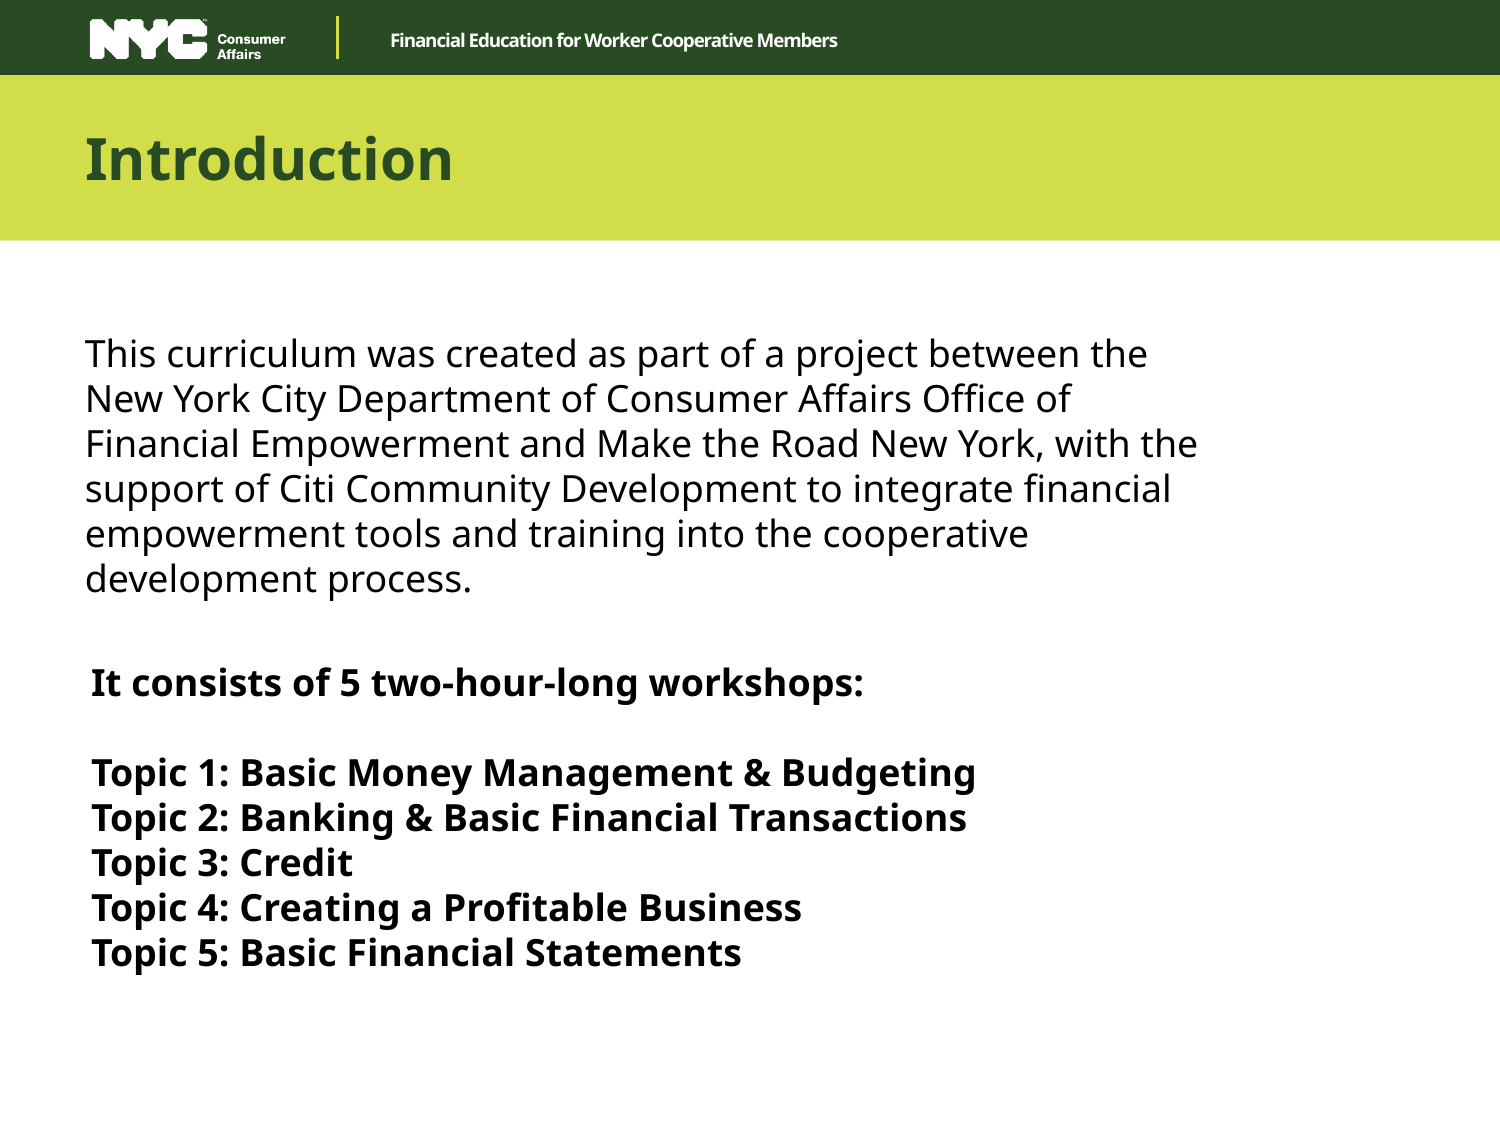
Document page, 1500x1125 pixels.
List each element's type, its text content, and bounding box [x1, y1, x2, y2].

text_box [0, 0, 1500, 77]
picture [87, 16, 288, 62]
text_box Introduction [70, 125, 1421, 190]
list It consists of 5 two-hour-long workshops: Topic 1: Basic Money Management & Budgeting Topic 2: Banking & Basic Financial Transactions Topic 3: Credit Topic 4: Creating a Profitable Business Topic 5: Basic Financial Statements [76, 651, 1075, 1013]
text_box Financial Education for Worker Cooperative Members [375, 22, 1208, 57]
text_box This curriculum was created as part of a project between the New York City Department of Consumer Affairs Office of Financial Empowerment and Make the Road New York, with the support of Citi Community Development to integrate financial empowerment tools and training into the cooperative development process. [70, 322, 1250, 608]
text_box [0, 77, 1500, 243]
